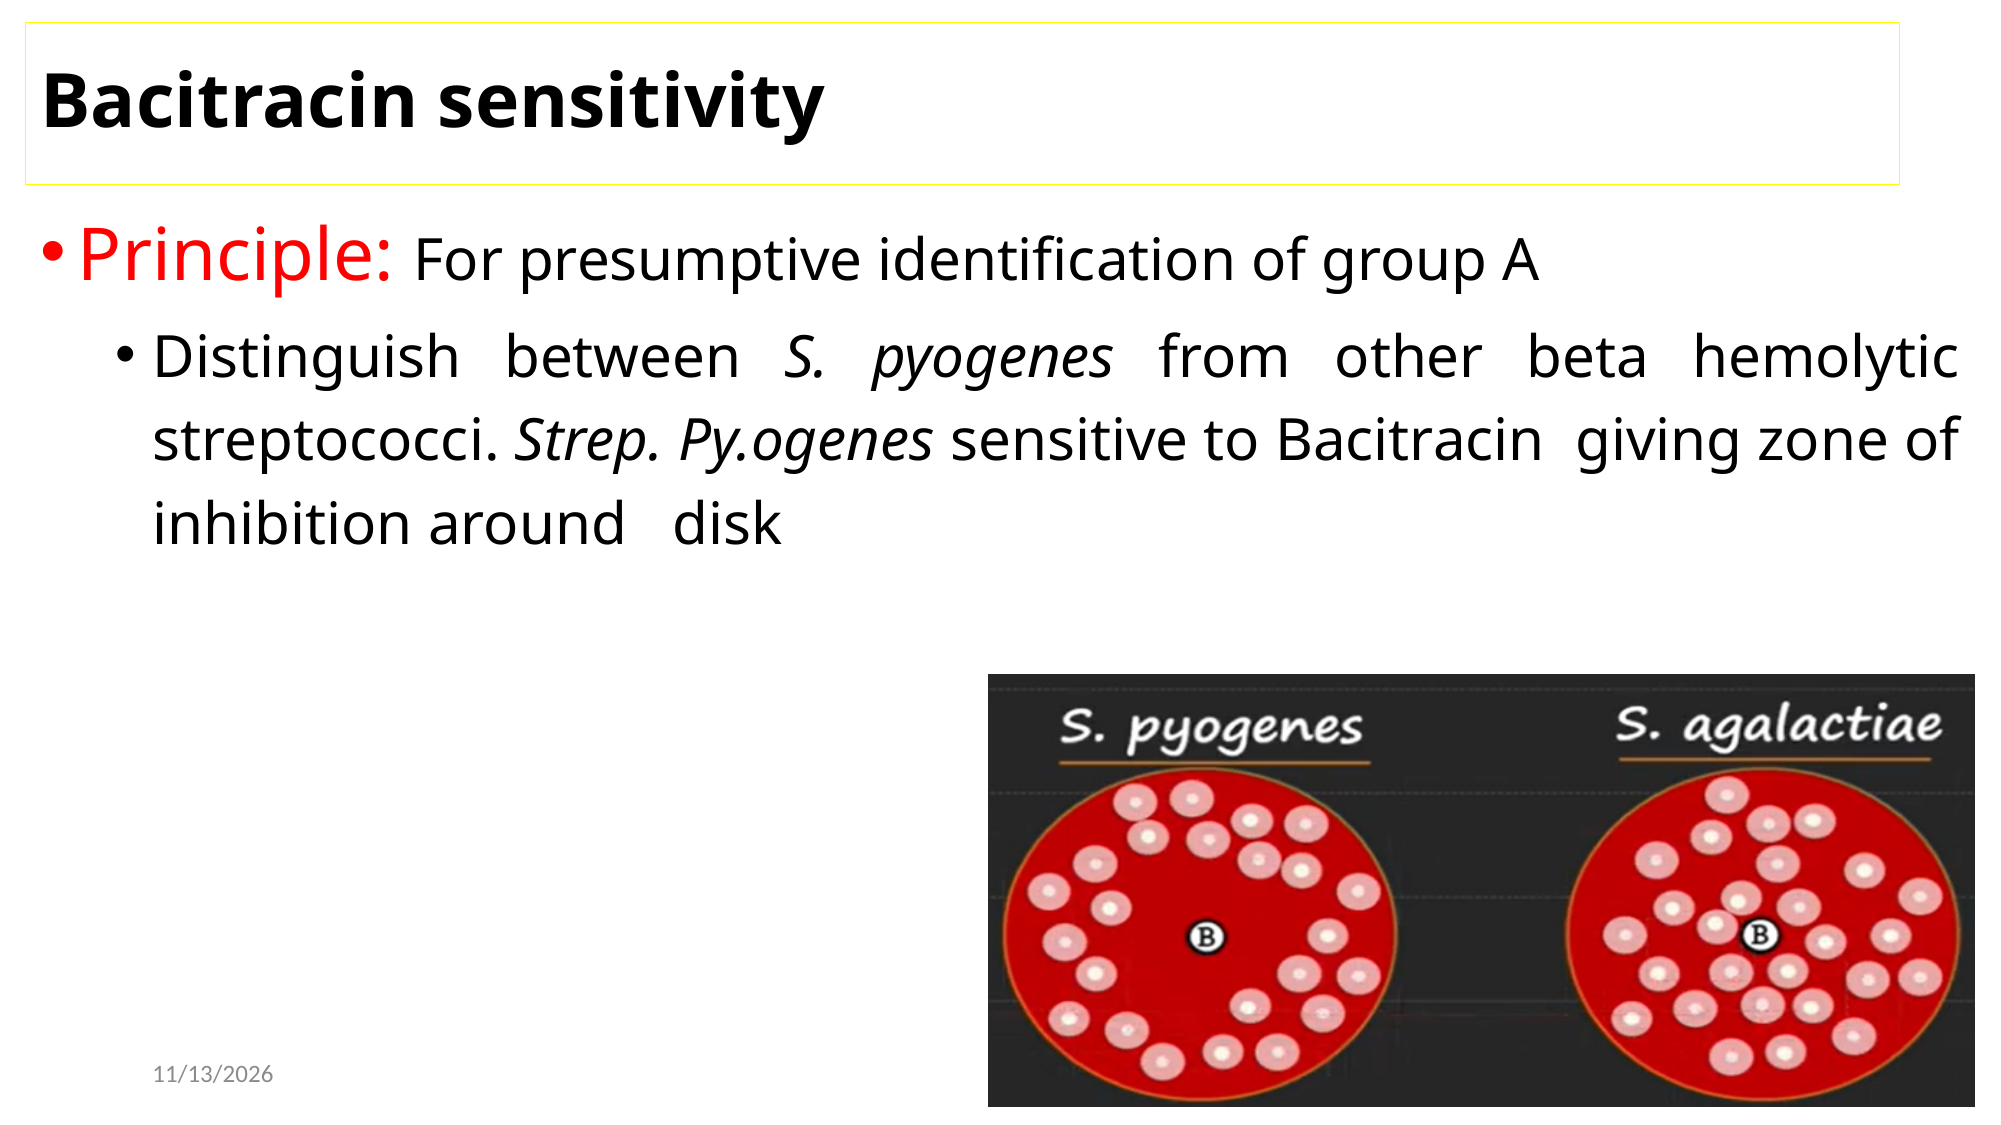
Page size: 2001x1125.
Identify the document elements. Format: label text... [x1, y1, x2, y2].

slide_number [137, 1042, 588, 1103]
list Principle: For presumptive identification of group A Distinguish between S. pyogenes from other beta hemolytic streptococci. Strep. Py.ogenes sensitive to Bacitracin giving zone of inhibition around disk [25, 216, 1975, 675]
title Bacitracin sensitivity [25, 22, 1900, 185]
picture [988, 674, 1975, 1107]
